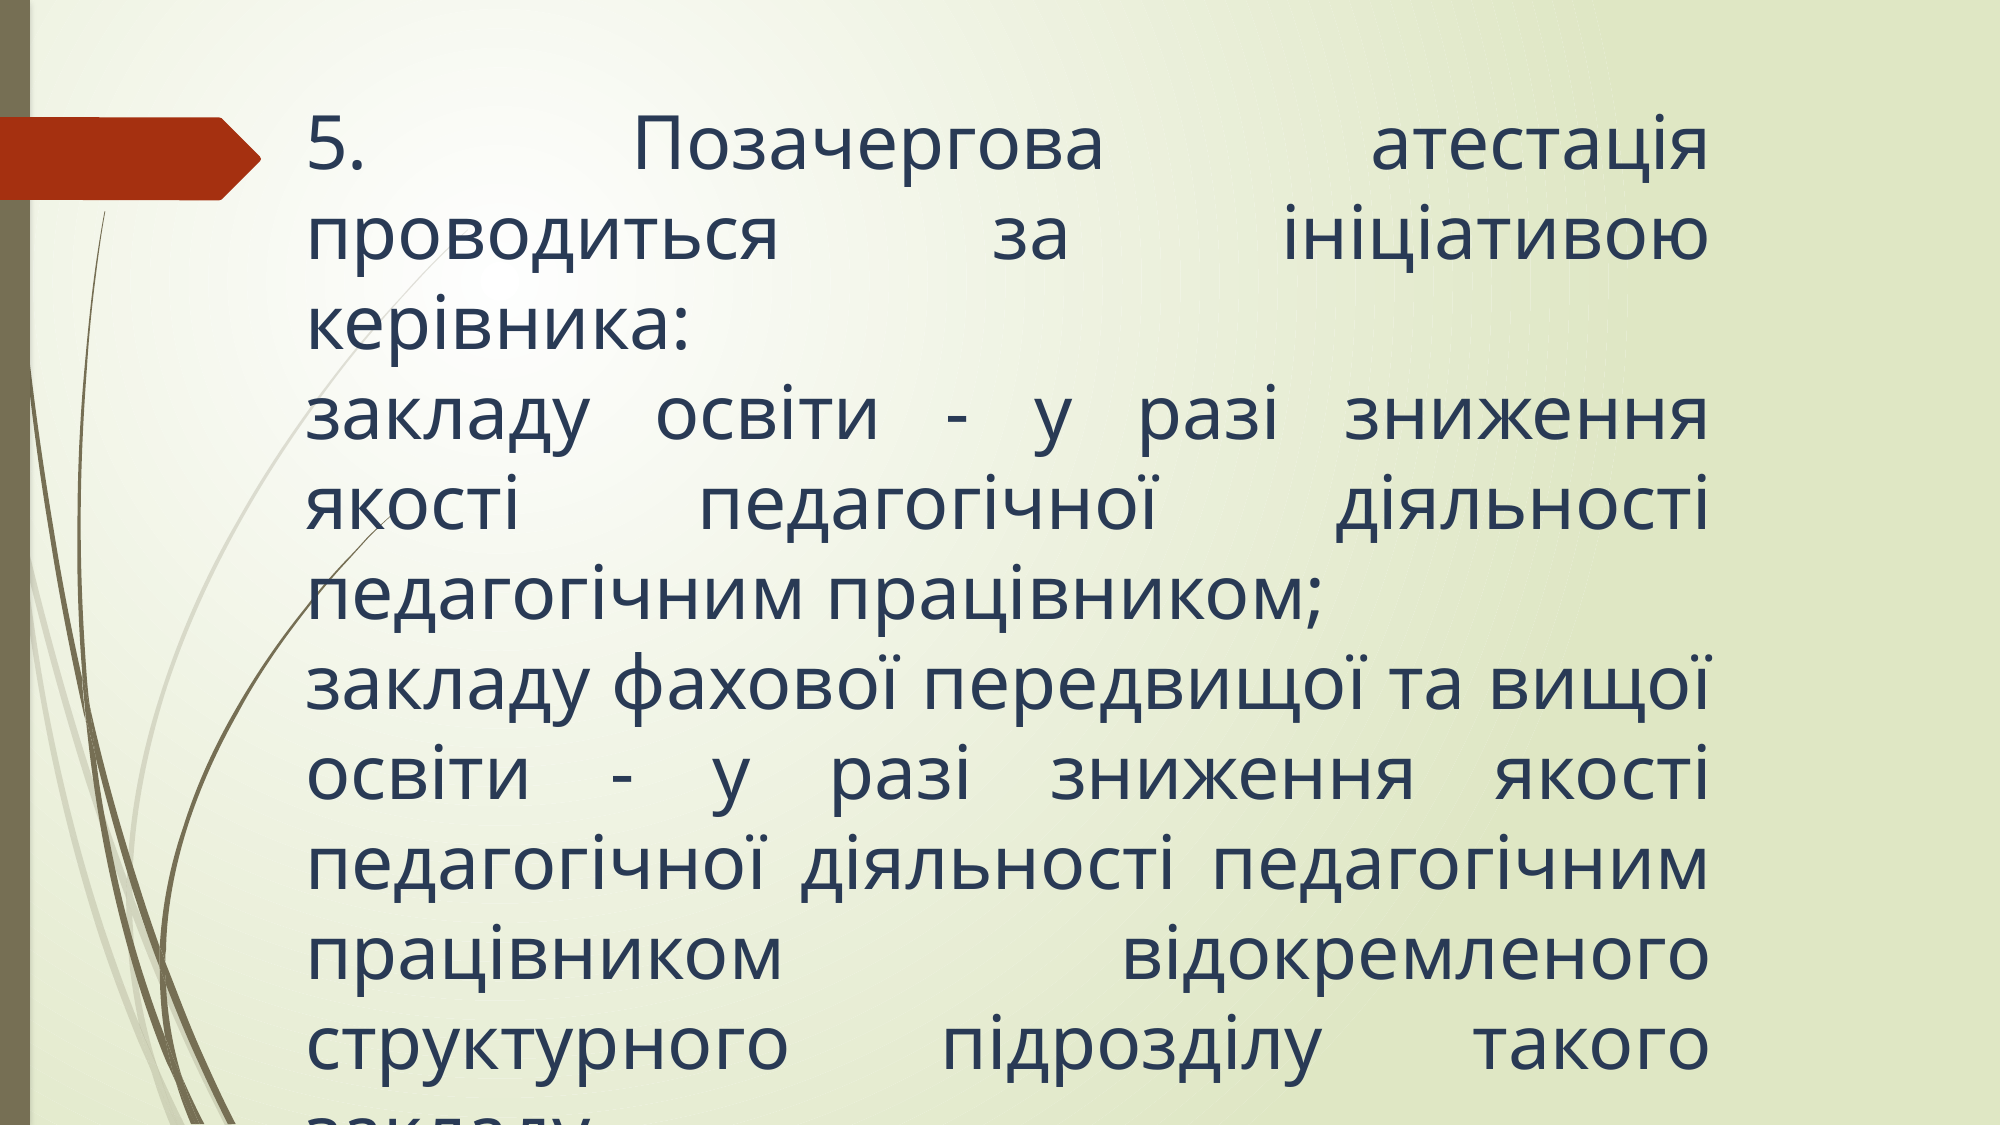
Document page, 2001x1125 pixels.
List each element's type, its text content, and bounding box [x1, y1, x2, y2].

text_box 5. Позачергова атестація проводиться за ініціативою керівника: закладу освіти - у разі зниження якості педагогічної діяльності педагогічним працівником; закладу фахової передвищої та вищої освіти - у разі зниження якості педагогічної діяльності педагогічним працівником відокремленого структурного підрозділу такого закладу. [290, 87, 1728, 1125]
